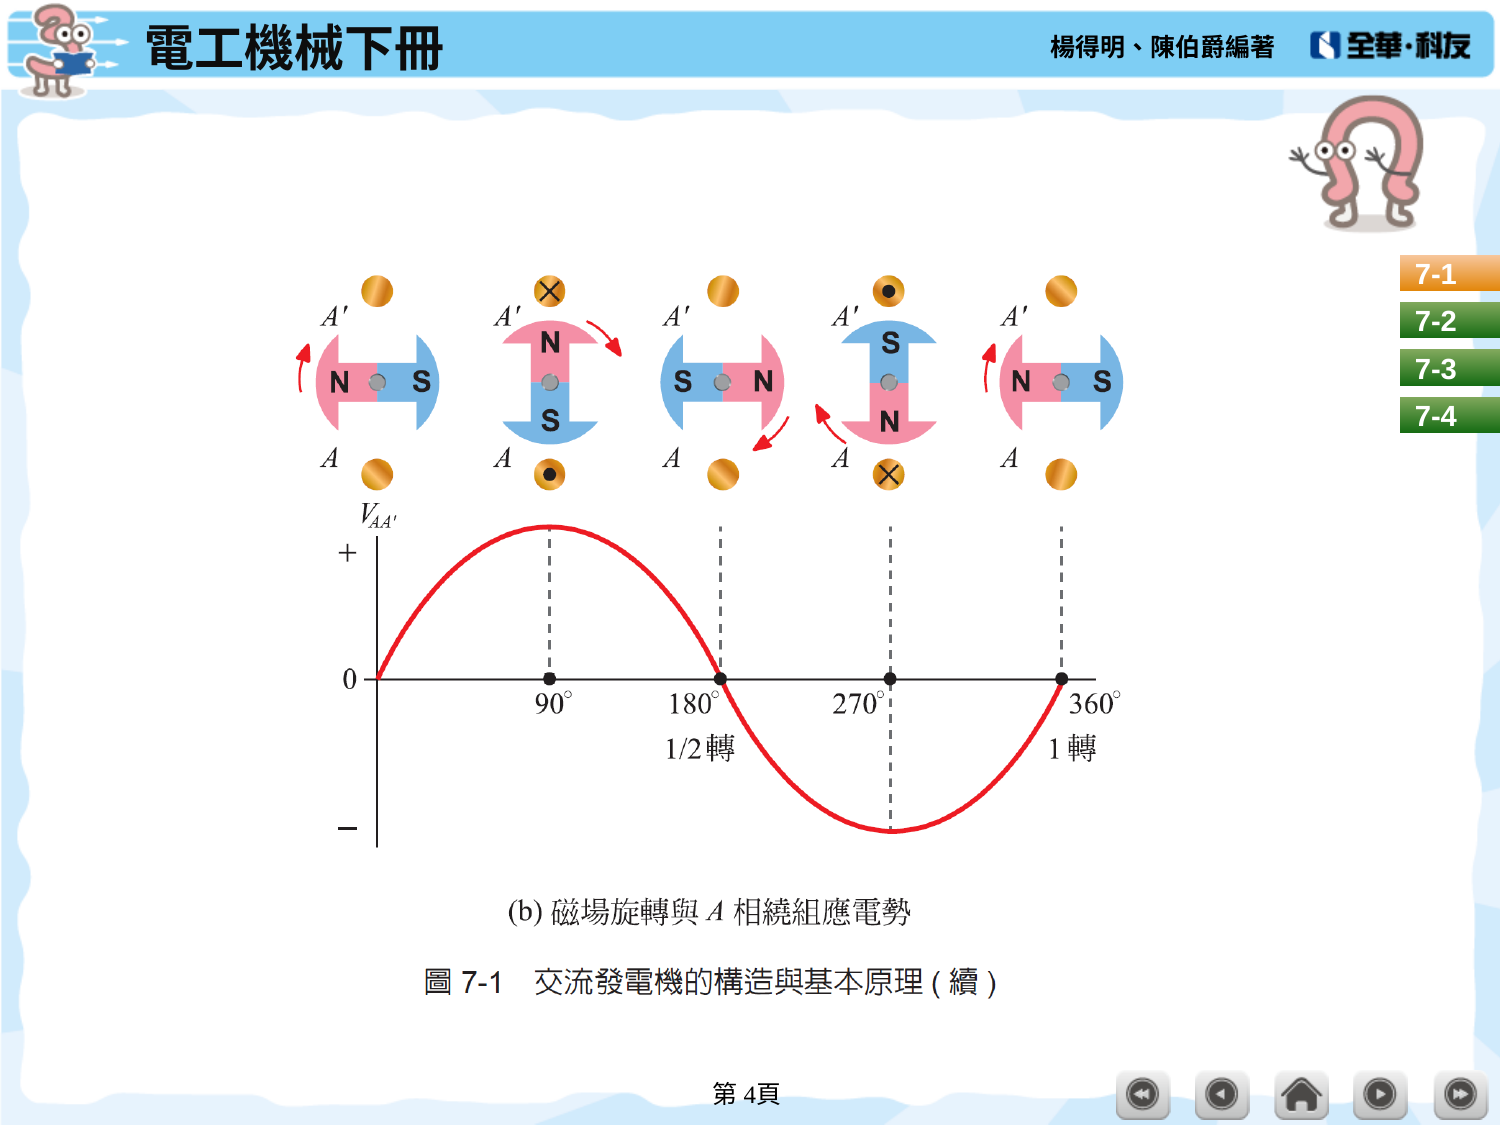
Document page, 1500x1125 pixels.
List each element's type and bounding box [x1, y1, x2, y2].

list [265, 255, 1163, 1014]
picture [0, 0, 1500, 1125]
